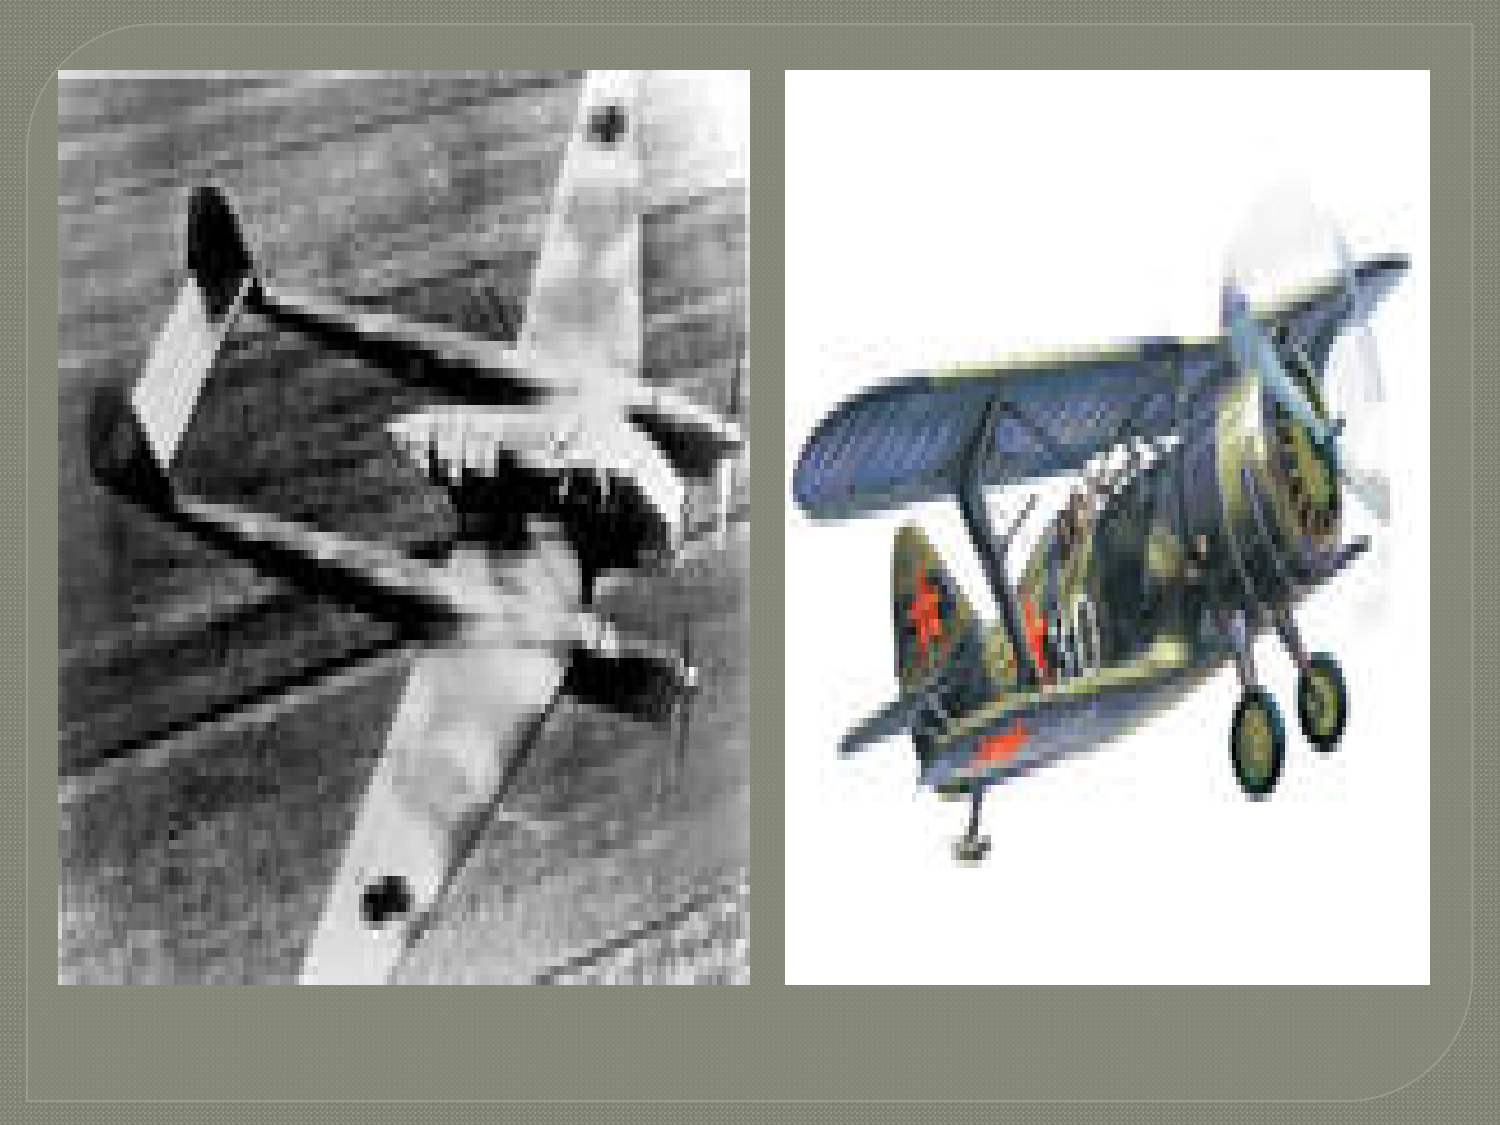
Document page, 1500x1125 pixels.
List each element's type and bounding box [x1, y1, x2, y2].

picture [784, 70, 1430, 985]
picture [58, 70, 751, 985]
